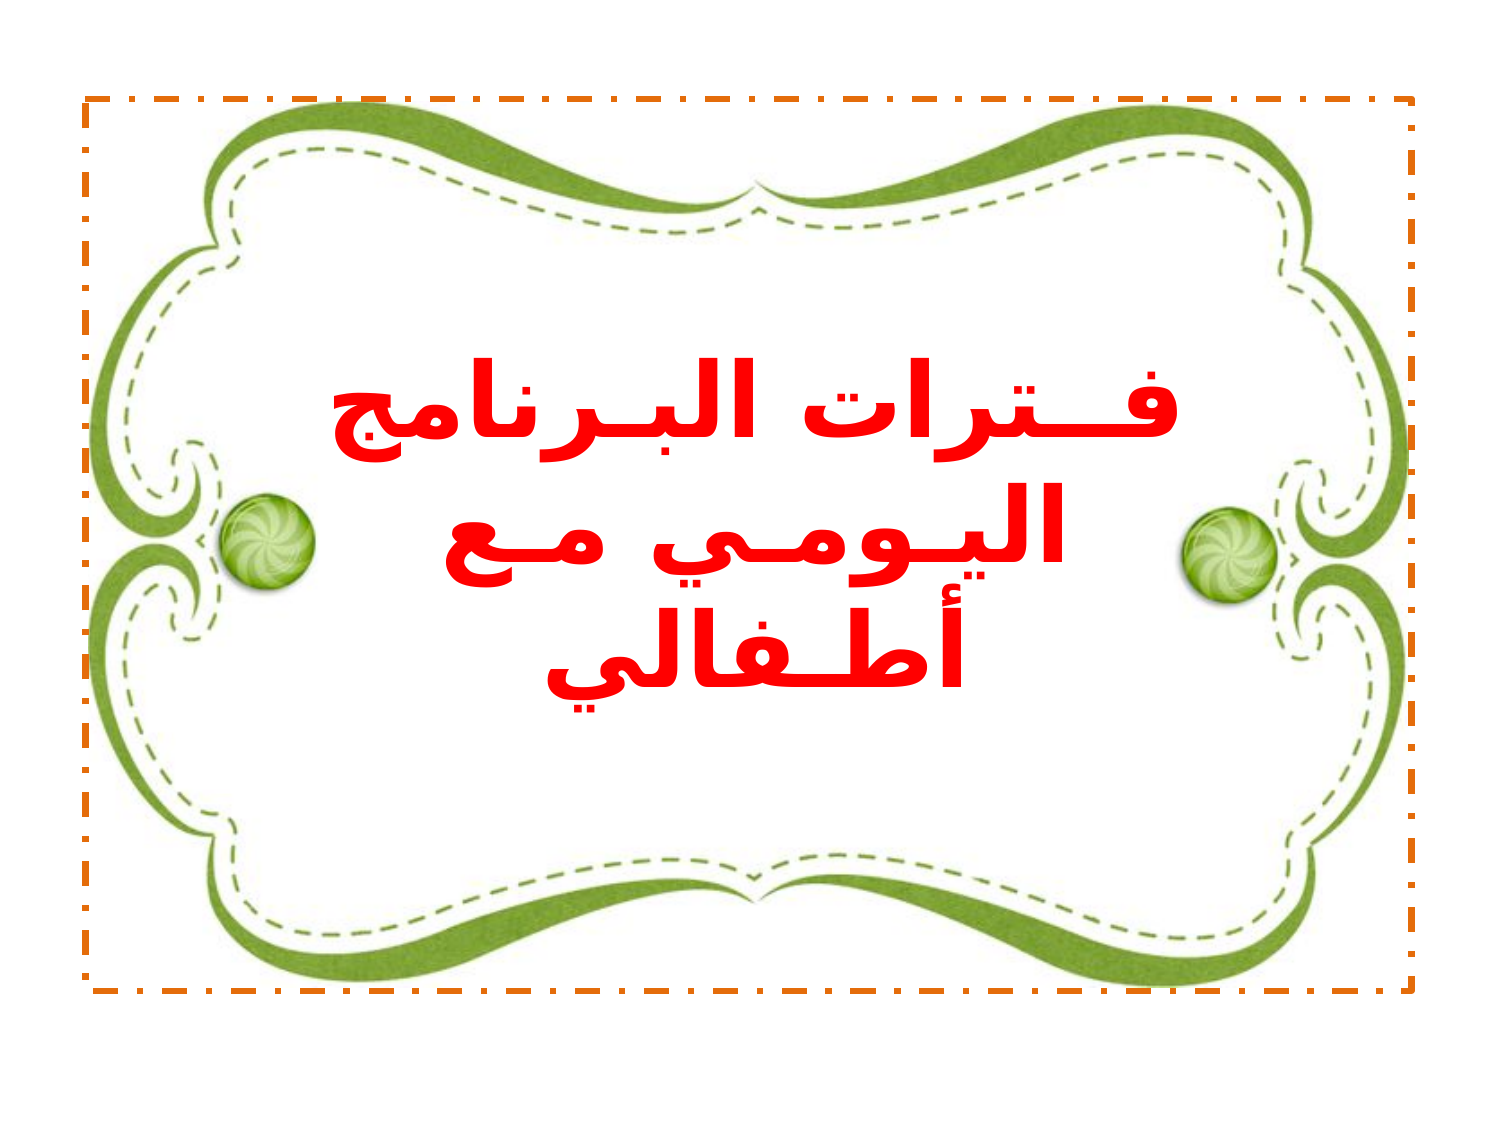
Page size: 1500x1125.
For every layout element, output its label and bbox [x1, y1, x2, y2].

picture [88, 101, 1409, 988]
